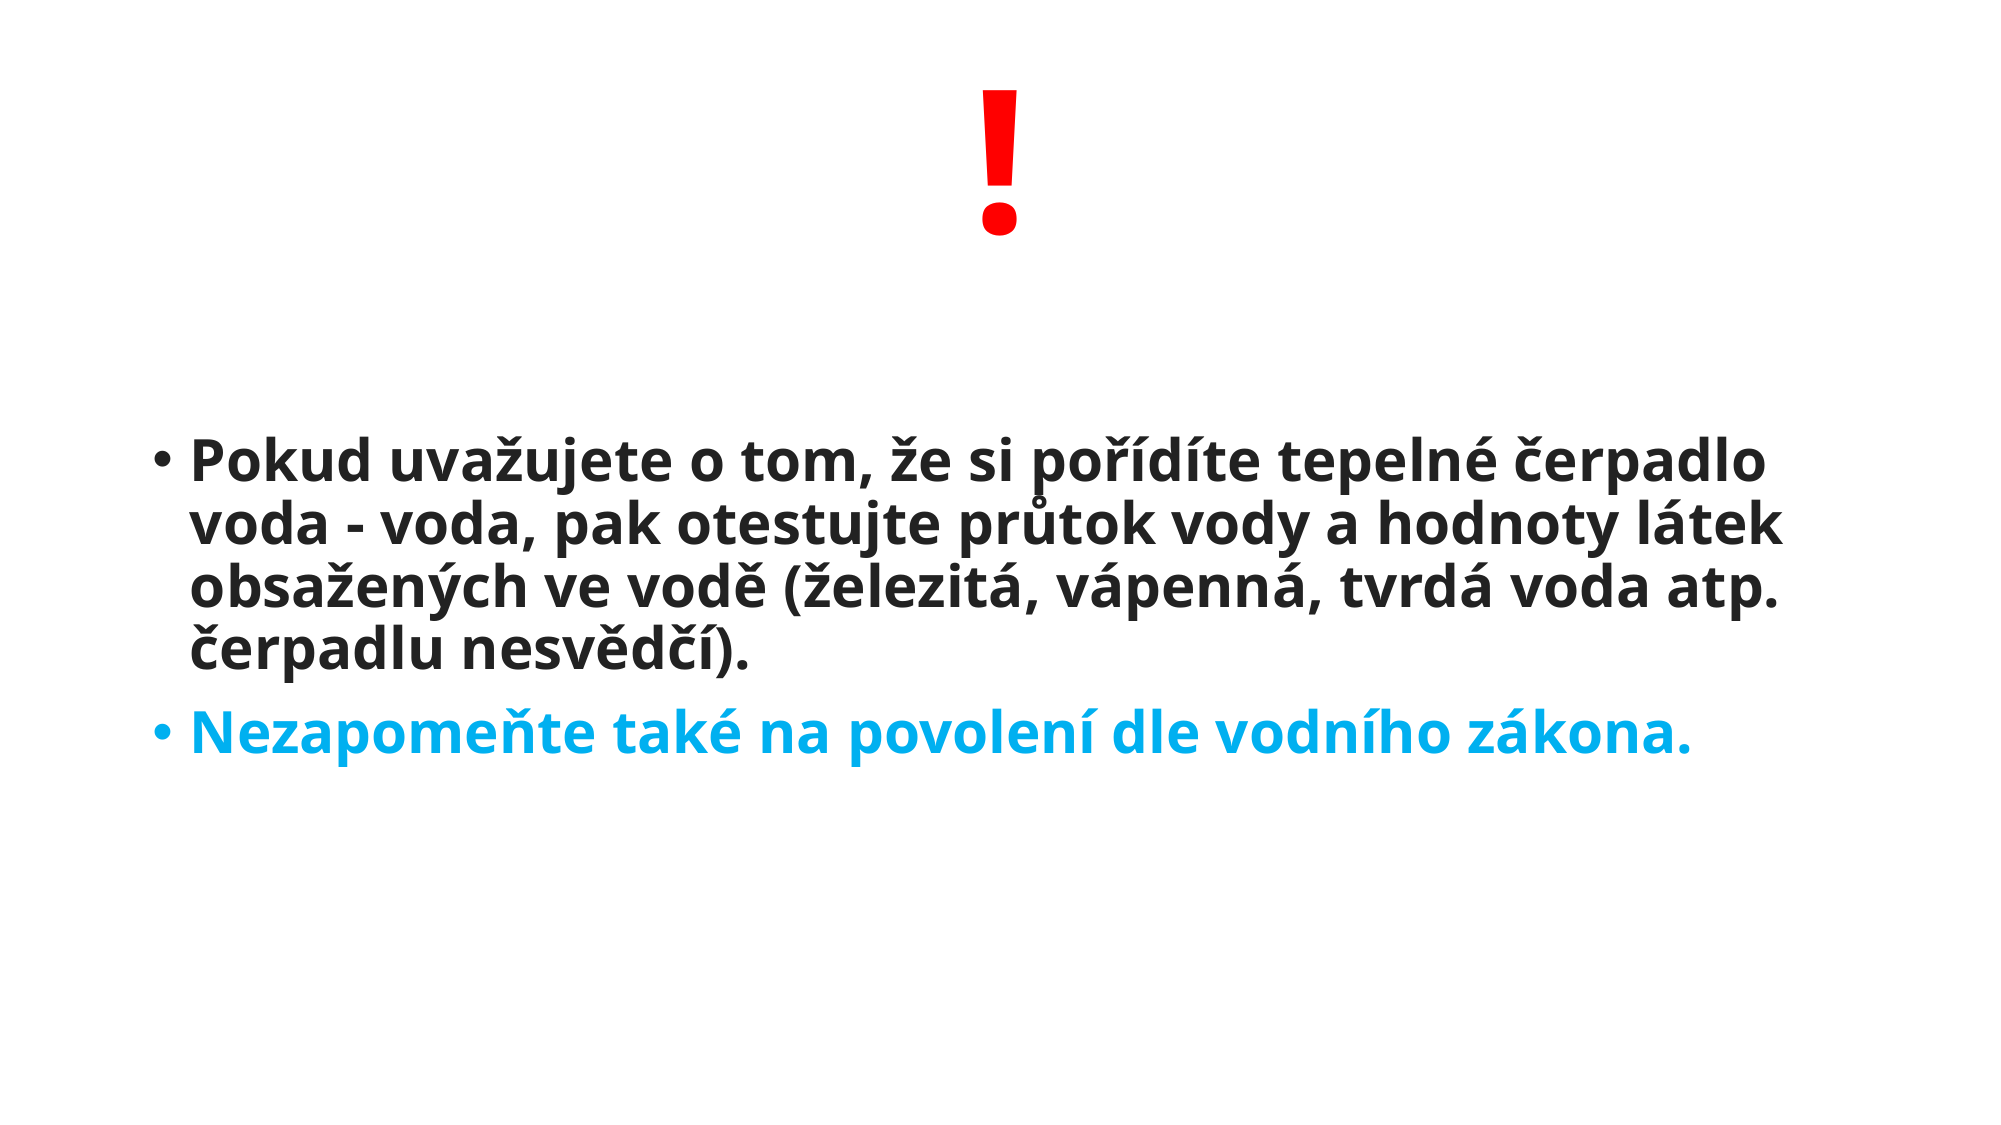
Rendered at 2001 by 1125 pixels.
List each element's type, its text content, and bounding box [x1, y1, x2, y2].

title ! [137, 59, 1863, 278]
list Pokud uvažujete o tom, že si pořídíte tepelné čerpadlo voda - voda, pak otestujte průtok vody a hodnoty látek obsažených ve vodě (železitá, vápenná, tvrdá voda atp. čerpadlu nesvědčí). Nezapomeňte také na povolení dle vodního zákona. [137, 423, 1863, 879]
